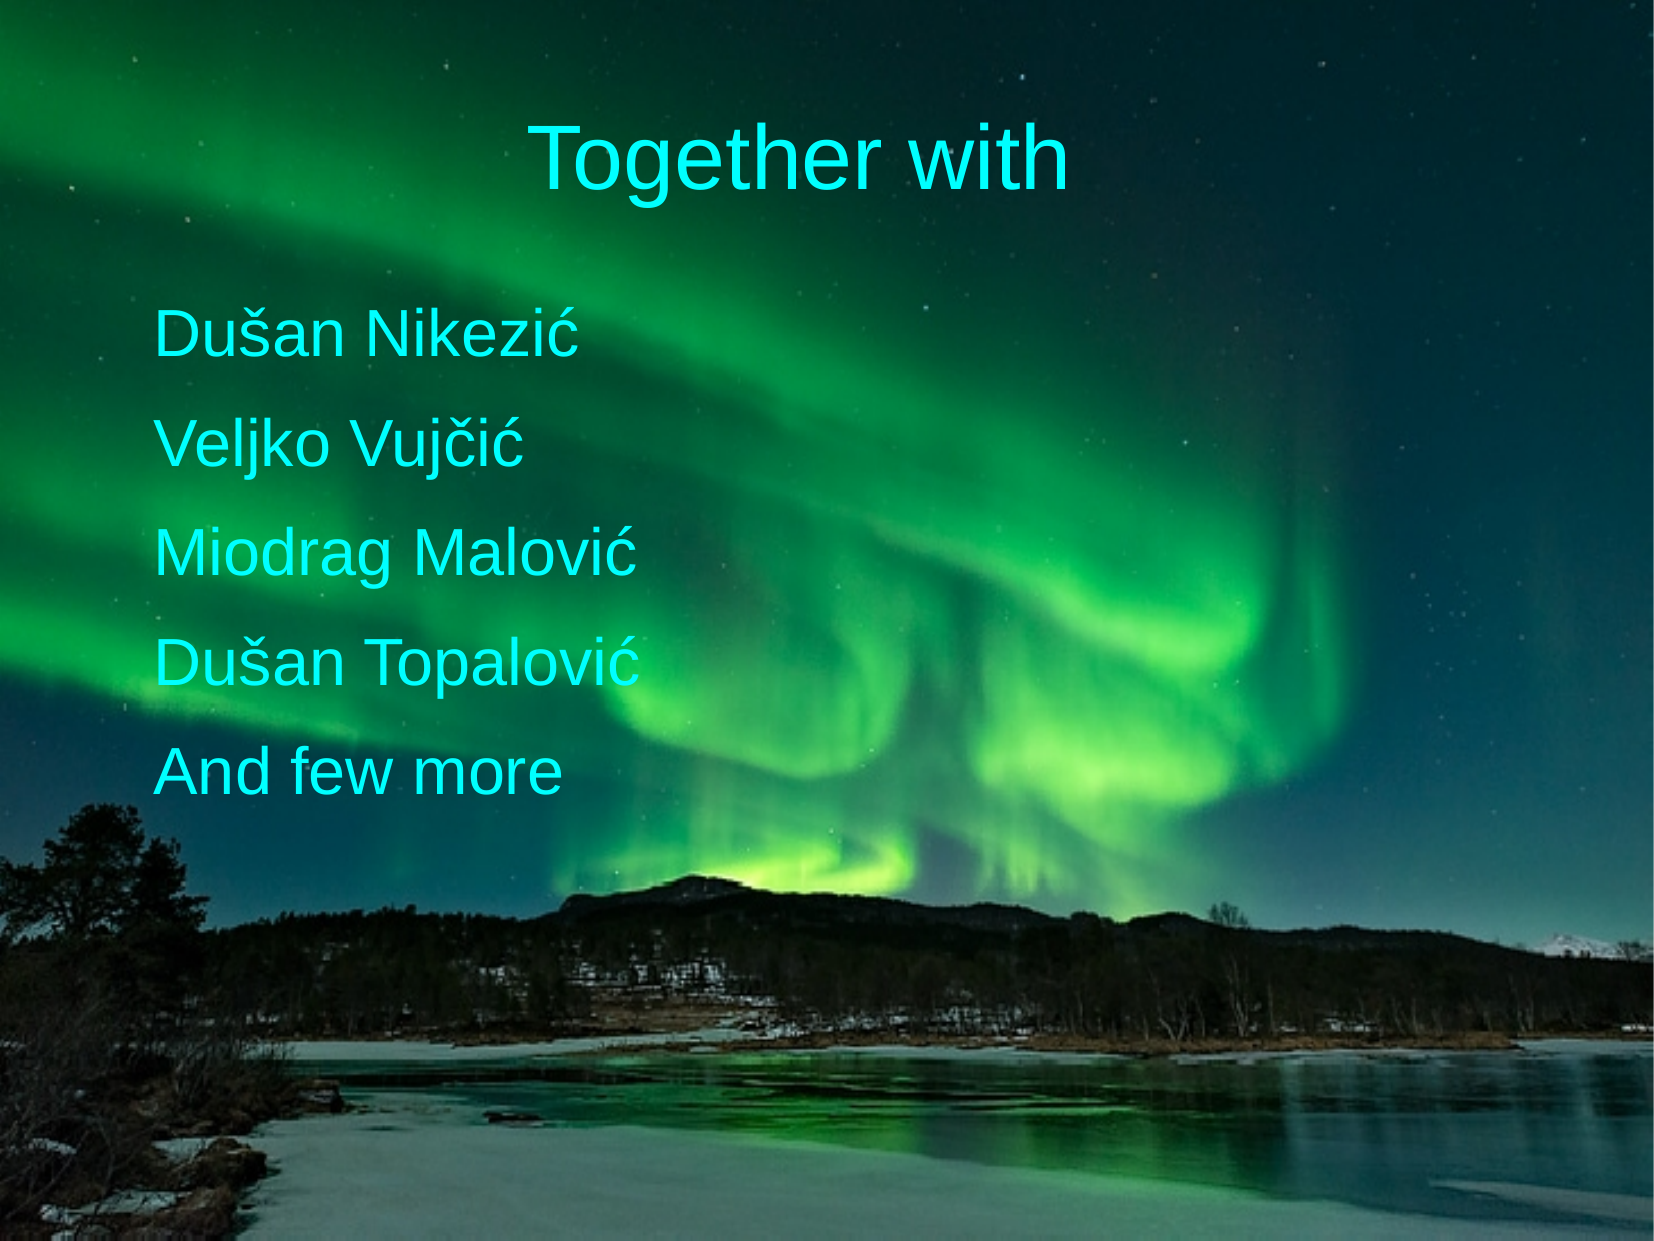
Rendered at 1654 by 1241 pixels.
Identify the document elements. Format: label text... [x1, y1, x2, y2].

title Together with [82, 49, 1571, 257]
picture [0, 0, 1654, 1241]
list Dušan Nikezić Veljko Vujčić Miodrag Malović Dušan Topalović And few more [82, 290, 1571, 1215]
